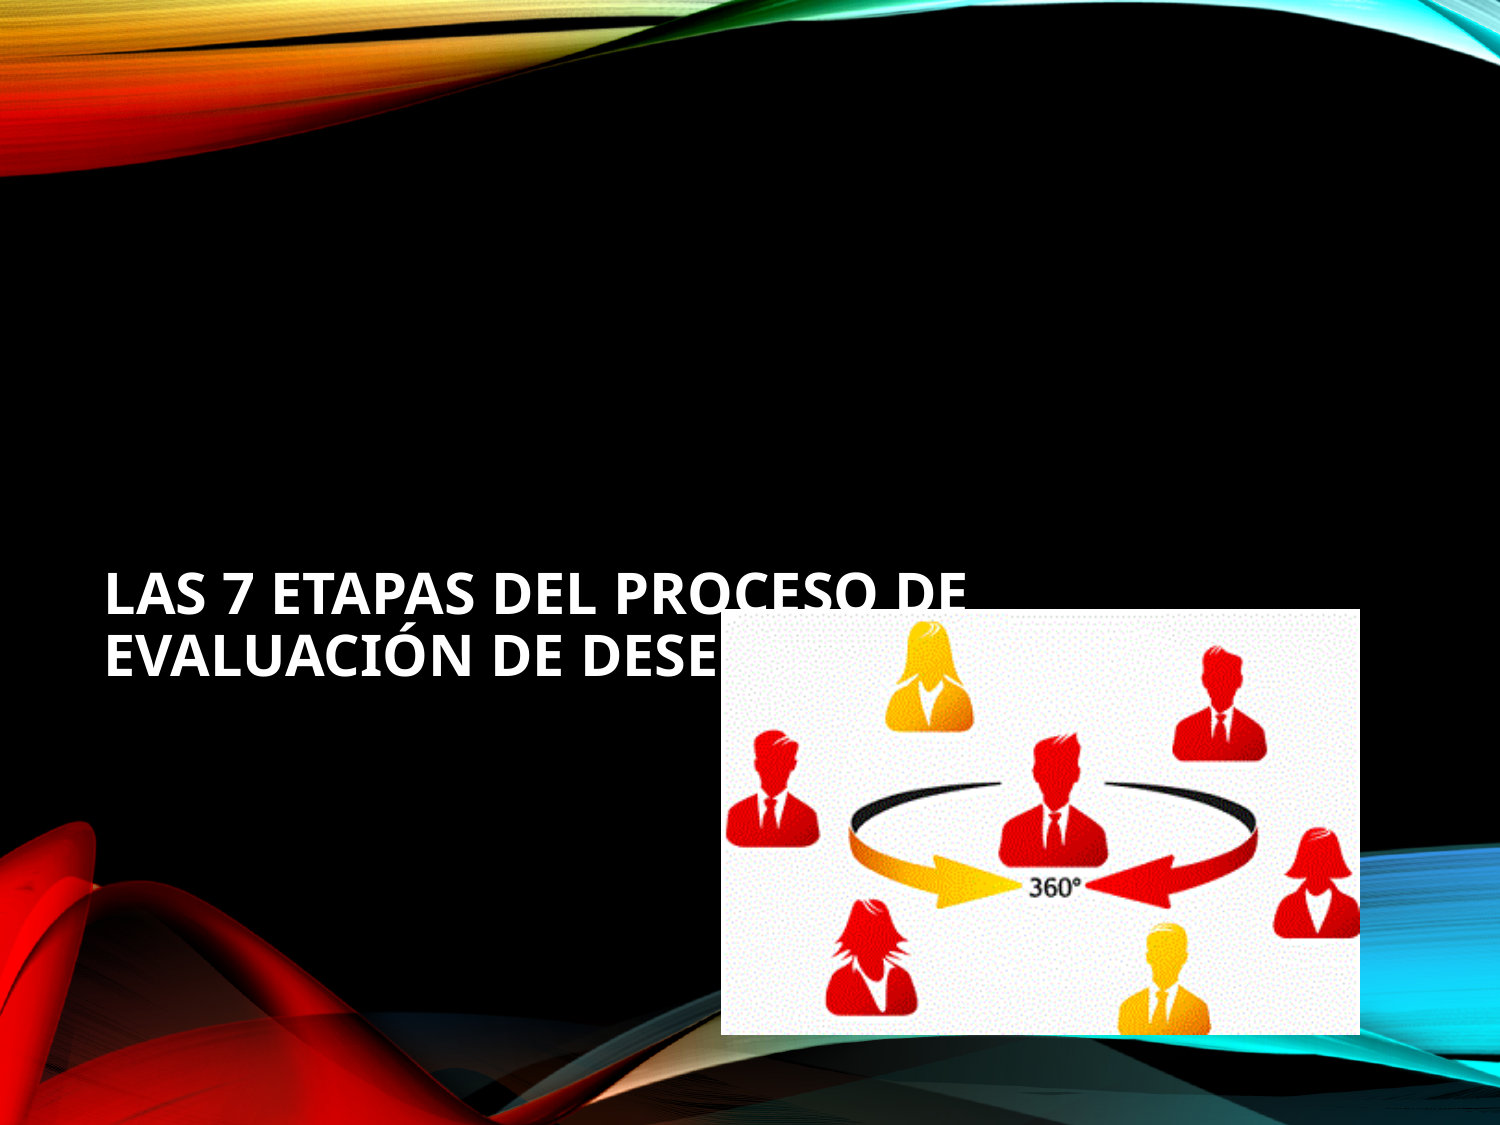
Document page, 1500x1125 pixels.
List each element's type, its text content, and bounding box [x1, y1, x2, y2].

picture [0, 0, 1500, 178]
title Las 7 etapas del proceso de evaluación de desempeño 360 grados. [88, 524, 1364, 766]
picture [0, 609, 1500, 1125]
